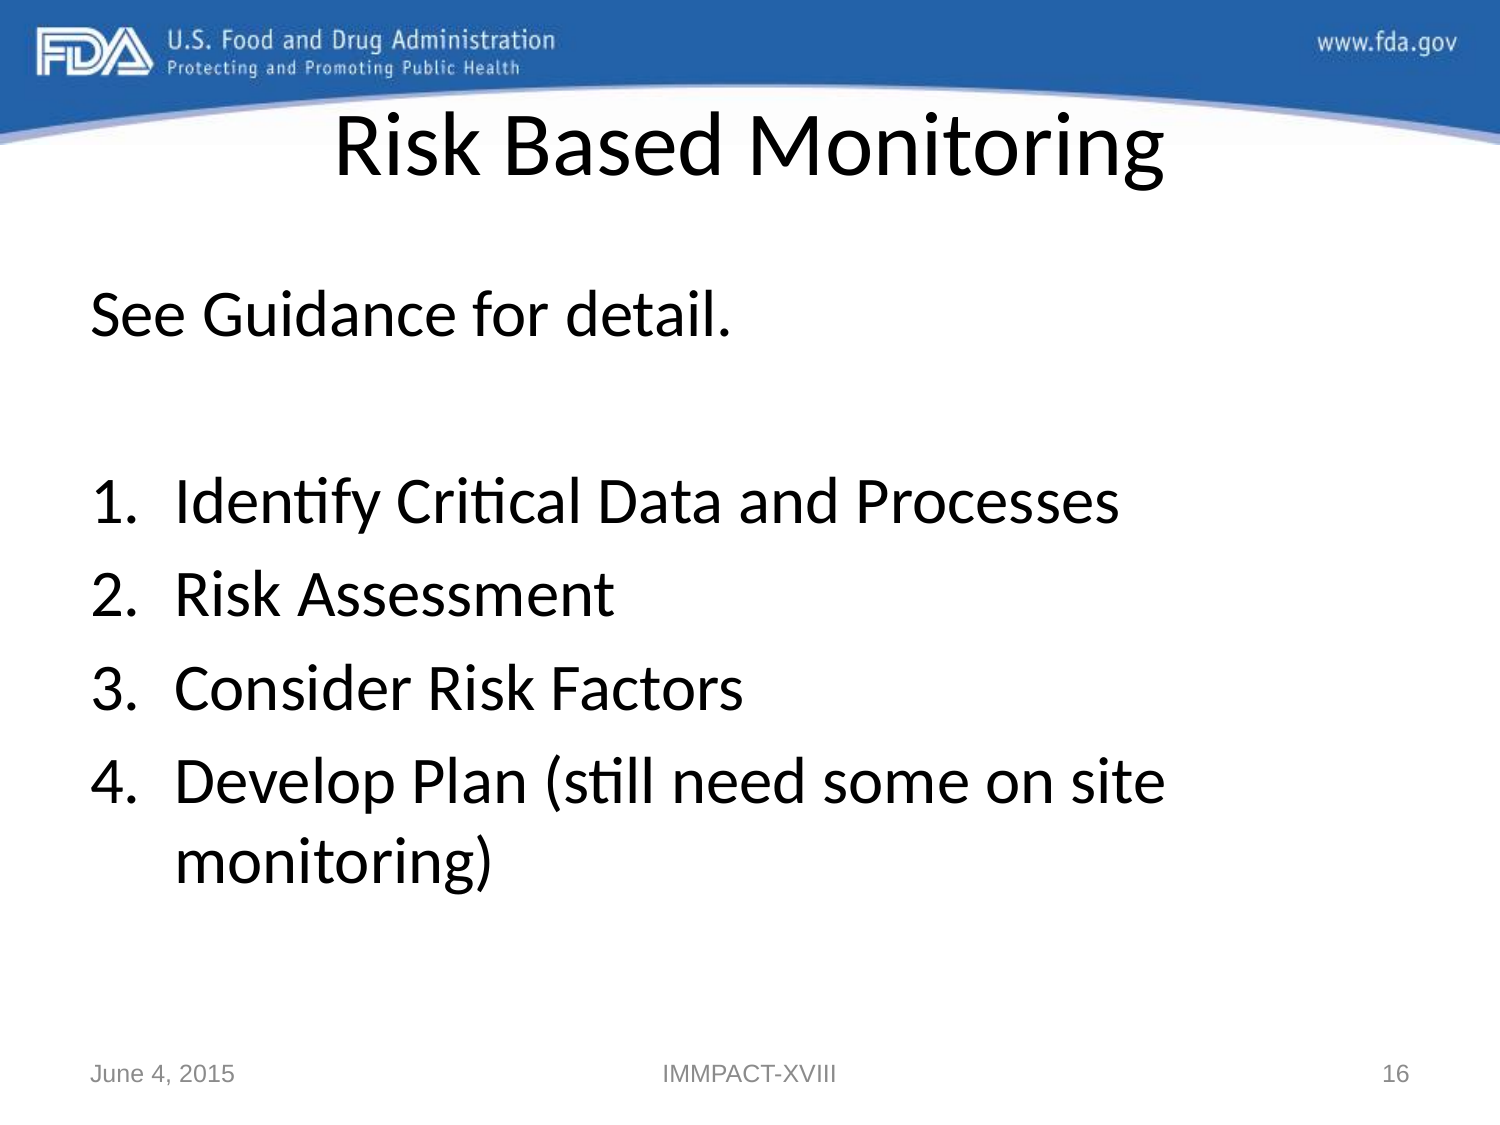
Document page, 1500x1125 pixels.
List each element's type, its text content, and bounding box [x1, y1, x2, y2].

slide_number 16 [1074, 1042, 1425, 1103]
picture [0, 0, 1500, 145]
title Risk Based Monitoring [74, 44, 1426, 233]
footer IMMPACT-XVIII [512, 1042, 988, 1103]
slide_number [75, 1042, 425, 1103]
list See Guidance for detail. Identify Critical Data and Processes Risk Assessment Consider Risk Factors Develop Plan (still need some on site monitoring) [74, 262, 1426, 1006]
